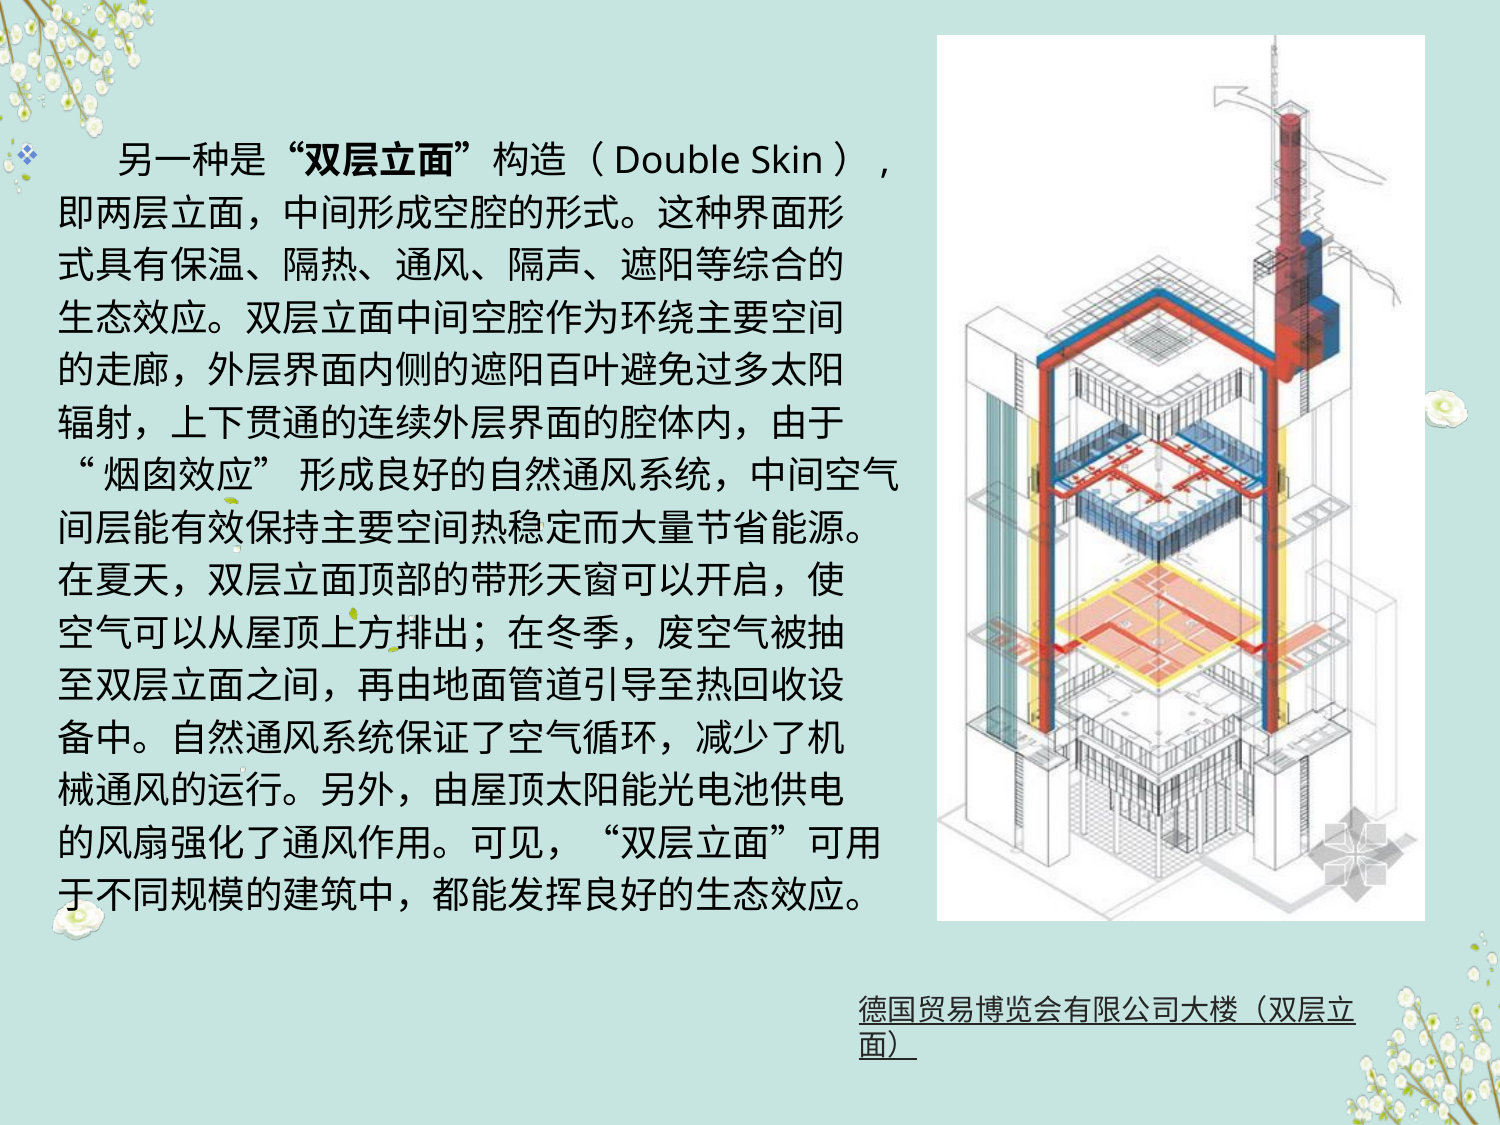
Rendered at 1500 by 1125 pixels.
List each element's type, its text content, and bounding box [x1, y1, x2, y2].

picture [44, 891, 121, 959]
picture [914, 35, 1500, 1125]
picture [89, 466, 586, 808]
picture [0, 0, 178, 229]
text_box 德国贸易博览会有限公司大楼（双层立面） [843, 984, 1322, 1069]
text_box 另一种是“双层立面”构造（Double Skin）, 即两层立面，中间形成空腔的形式。这种界面形 式具有保温、隔热、通风、隔声、遮阳等综合的 生态效应。双层立面中间空腔作为环绕主要空间 的走廊，外层界面内侧的遮阳百叶避免过多太阳 辐射，上下贯通的连续外层界面的腔体内，由于 “烟囱效应” 形成良好的自然通风系统，中间空气 间层能有效保持主要空间热稳定而大量节省能源。 在夏天，双层立面顶部的带形天窗可以开启，使 空气可以从屋顶上方排出；在冬季，废空气被抽 至双层立面之间，再由地面管道引导至热回收设 备中。自然通风系统保证了空气循环，减少了机 械通风的运行。另外，由屋顶太阳能光电池供电 的风扇强化了通风作用。可见，“双层立面”可用 于不同规模的建筑中，都能发挥良好的生态效应。 [0, 128, 933, 924]
